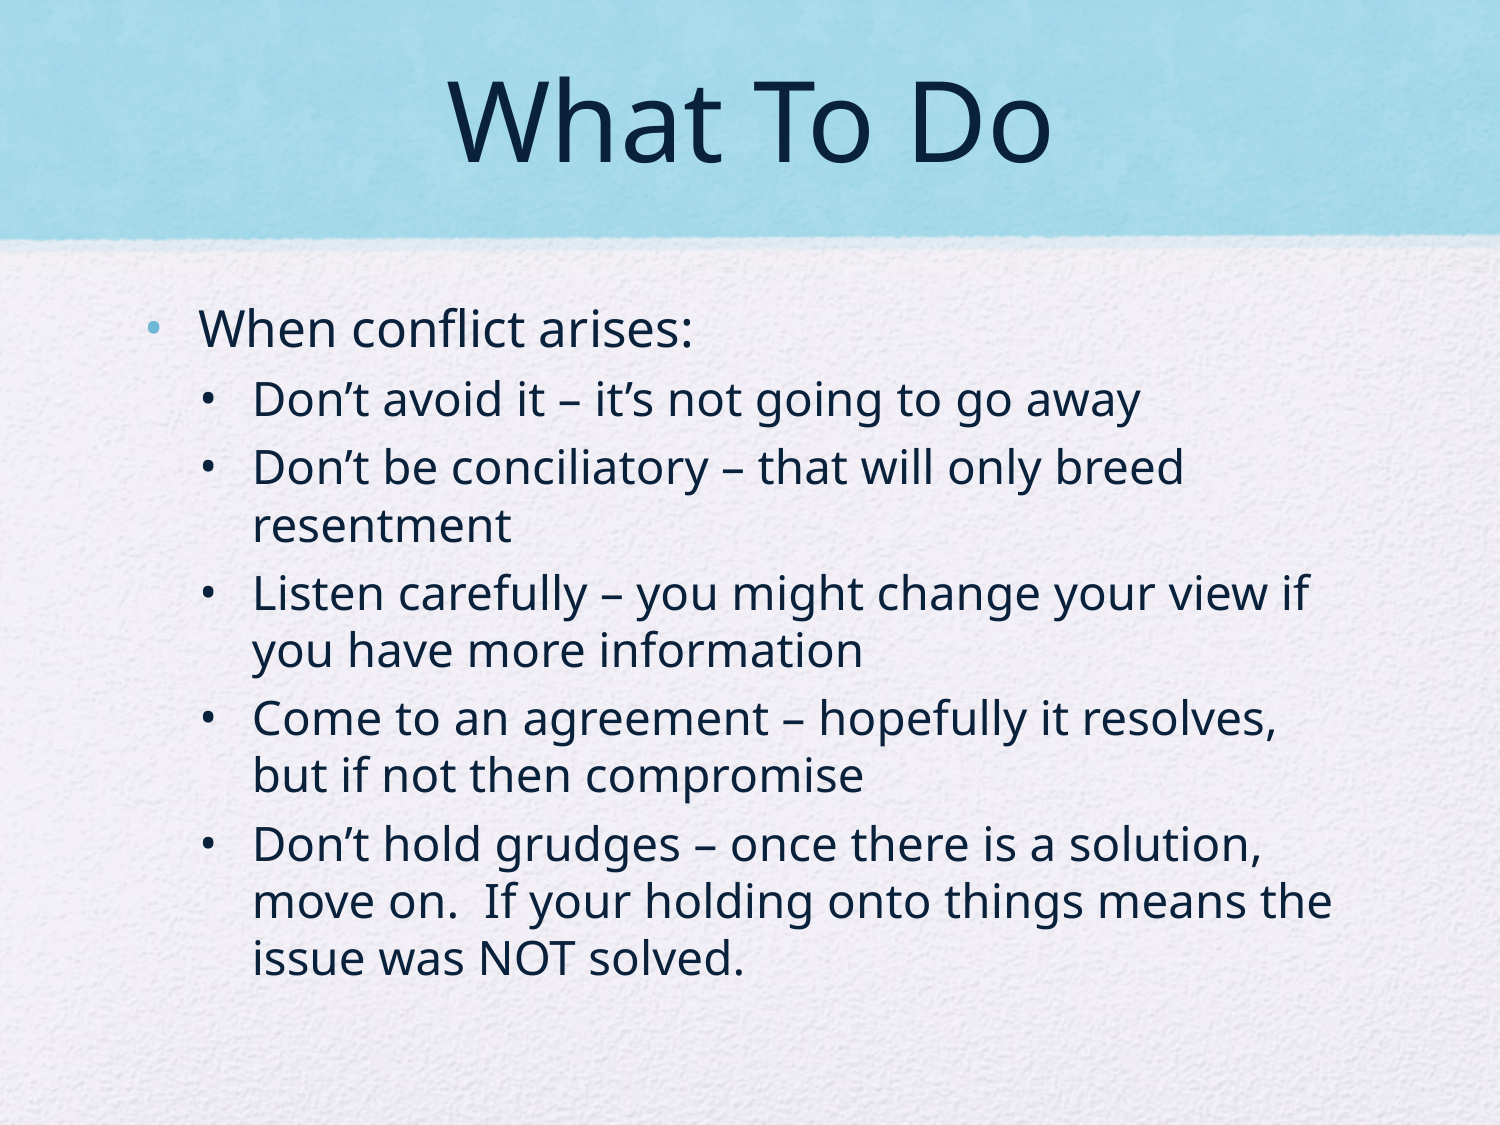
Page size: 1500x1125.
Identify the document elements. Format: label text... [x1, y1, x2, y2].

list When conflict arises: Don’t avoid it – it’s not going to go away Don’t be conciliatory – that will only breed resentment Listen carefully – you might change your view if you have more information Come to an agreement – hopefully it resolves, but if not then compromise Don’t hold grudges – once there is a solution, move on. If your holding onto things means the issue was NOT solved. [129, 288, 1372, 993]
picture [0, 225, 1500, 1125]
title What To Do [129, 6, 1372, 239]
